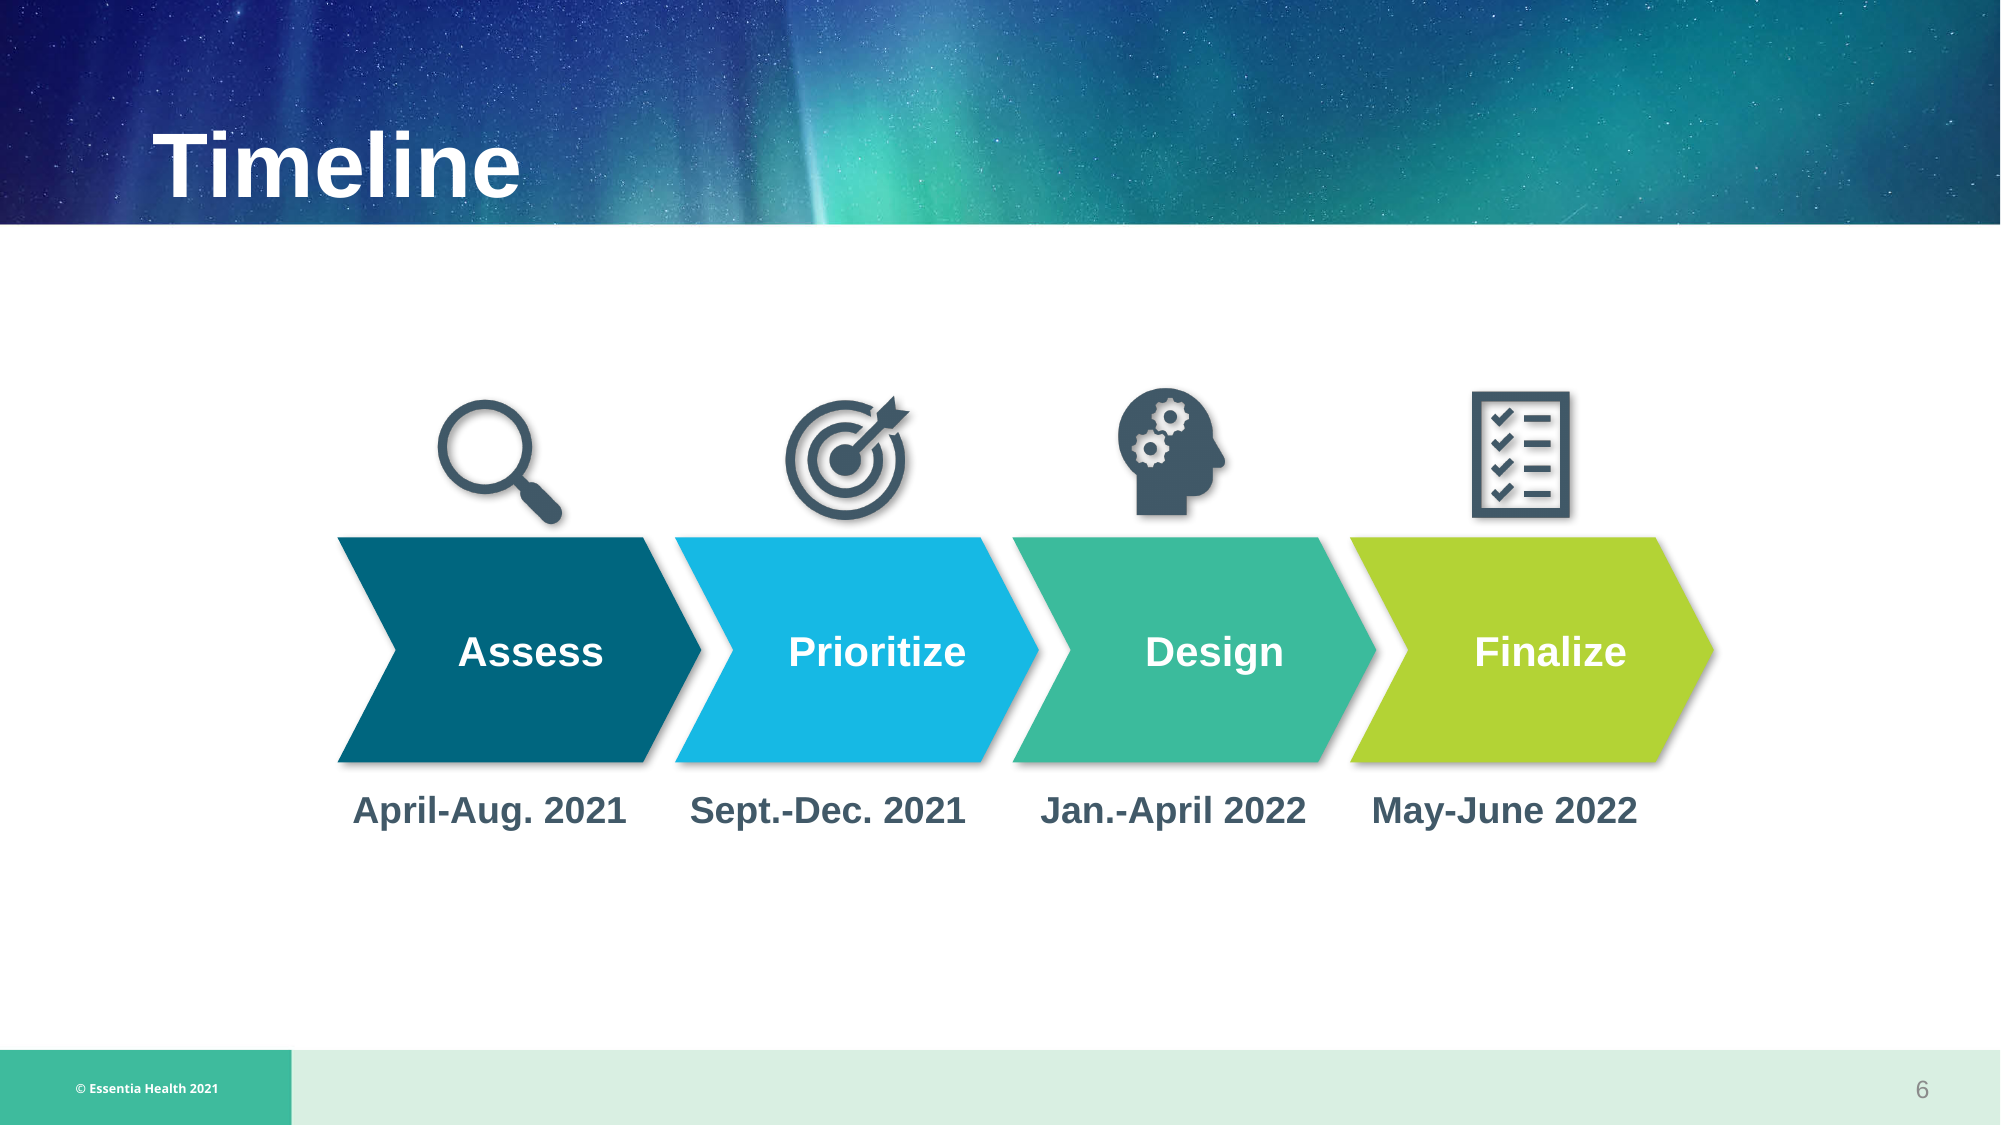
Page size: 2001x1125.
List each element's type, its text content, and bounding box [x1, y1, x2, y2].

text_box Jan.-April 2022 [1025, 778, 1332, 838]
text_box Design [1130, 617, 1403, 682]
text_box Sept.-Dec. 2021 [675, 779, 1000, 839]
title Timeline [137, 7, 1863, 225]
slide_number 6 [1494, 1052, 1945, 1125]
text_box [1011, 536, 1361, 763]
text_box [674, 536, 1023, 763]
text_box April-Aug. 2021 [337, 779, 643, 839]
text_box May-June 2022 [1356, 778, 1663, 838]
text_box Prioritize [773, 617, 1046, 682]
text_box Assess [442, 617, 716, 682]
picture [1635, 0, 1646, 7]
picture [0, 0, 2001, 1125]
text_box [336, 536, 686, 763]
text_box Finalize [1459, 617, 1732, 682]
text_box [1349, 536, 1698, 763]
